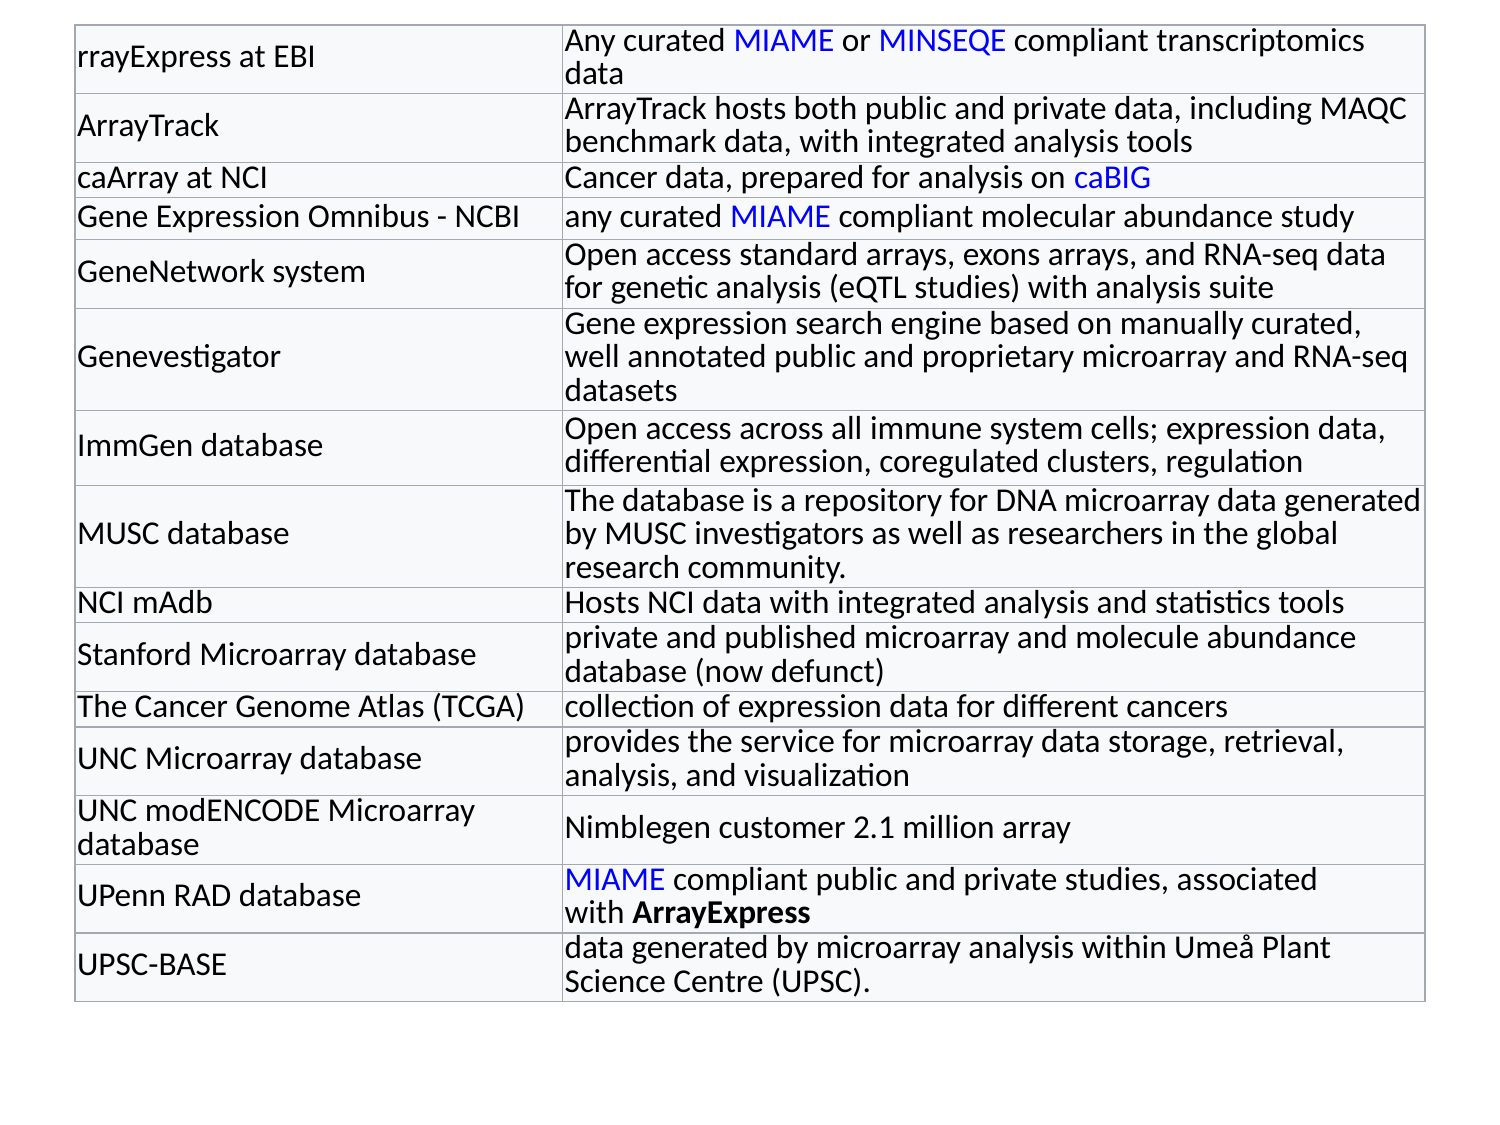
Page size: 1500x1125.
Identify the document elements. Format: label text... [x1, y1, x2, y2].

table_header rrayExpress at EBI [76, 26, 562, 93]
table_cell Open access standard arrays, exons arrays, and RNA-seq data for genetic analysis (eQTL studies) with analysis suite [563, 240, 1424, 308]
table_cell collection of expression data for different cancers [563, 692, 1424, 726]
table_cell Hosts NCI data with integrated analysis and statistics tools [563, 588, 1424, 622]
table_cell UPenn RAD database [76, 865, 562, 932]
table_cell ArrayTrack hosts both public and private data, including MAQC benchmark data, with integrated analysis tools [563, 94, 1424, 162]
table_cell UNC Microarray database [76, 728, 562, 795]
table_cell provides the service for microarray data storage, retrieval, analysis, and visualization [563, 728, 1424, 795]
table_cell Genevestigator [76, 309, 562, 410]
table_cell NCI mAdb [76, 588, 562, 622]
table_cell Cancer data, prepared for analysis on caBIG [563, 163, 1424, 197]
table_cell Nimblegen customer 2.1 million array [563, 796, 1424, 864]
table_cell The Cancer Genome Atlas (TCGA) [76, 692, 562, 726]
table_cell MUSC database [76, 486, 562, 587]
table_cell ArrayTrack [76, 94, 562, 162]
table_cell UNC modENCODE Microarray database [76, 796, 562, 864]
table_cell Stanford Microarray database [76, 623, 562, 691]
table_cell GeneNetwork system [76, 240, 562, 308]
table_cell ImmGen database [76, 411, 562, 485]
table_cell Gene Expression Omnibus - NCBI [76, 198, 562, 239]
table_cell any curated MIAME compliant molecular abundance study [563, 198, 1424, 239]
table_cell data generated by microarray analysis within Umeå Plant Science Centre (UPSC). [563, 934, 1424, 1001]
table_cell private and published microarray and molecule abundance database (now defunct) [563, 623, 1424, 691]
table_cell UPSC-BASE [76, 934, 562, 1001]
table_cell MIAME compliant public and private studies, associated with ArrayExpress [563, 865, 1424, 932]
table_cell Open access across all immune system cells; expression data, differential expression, coregulated clusters, regulation [563, 411, 1424, 485]
table_header Any curated MIAME or MINSEQE compliant transcriptomics data [563, 26, 1424, 93]
table_cell The database is a repository for DNA microarray data generated by MUSC investigators as well as researchers in the global research community. [563, 486, 1424, 587]
table_cell Gene expression search engine based on manually curated, well annotated public and proprietary microarray and RNA-seq datasets [563, 309, 1424, 410]
table_cell caArray at NCI [76, 163, 562, 197]
